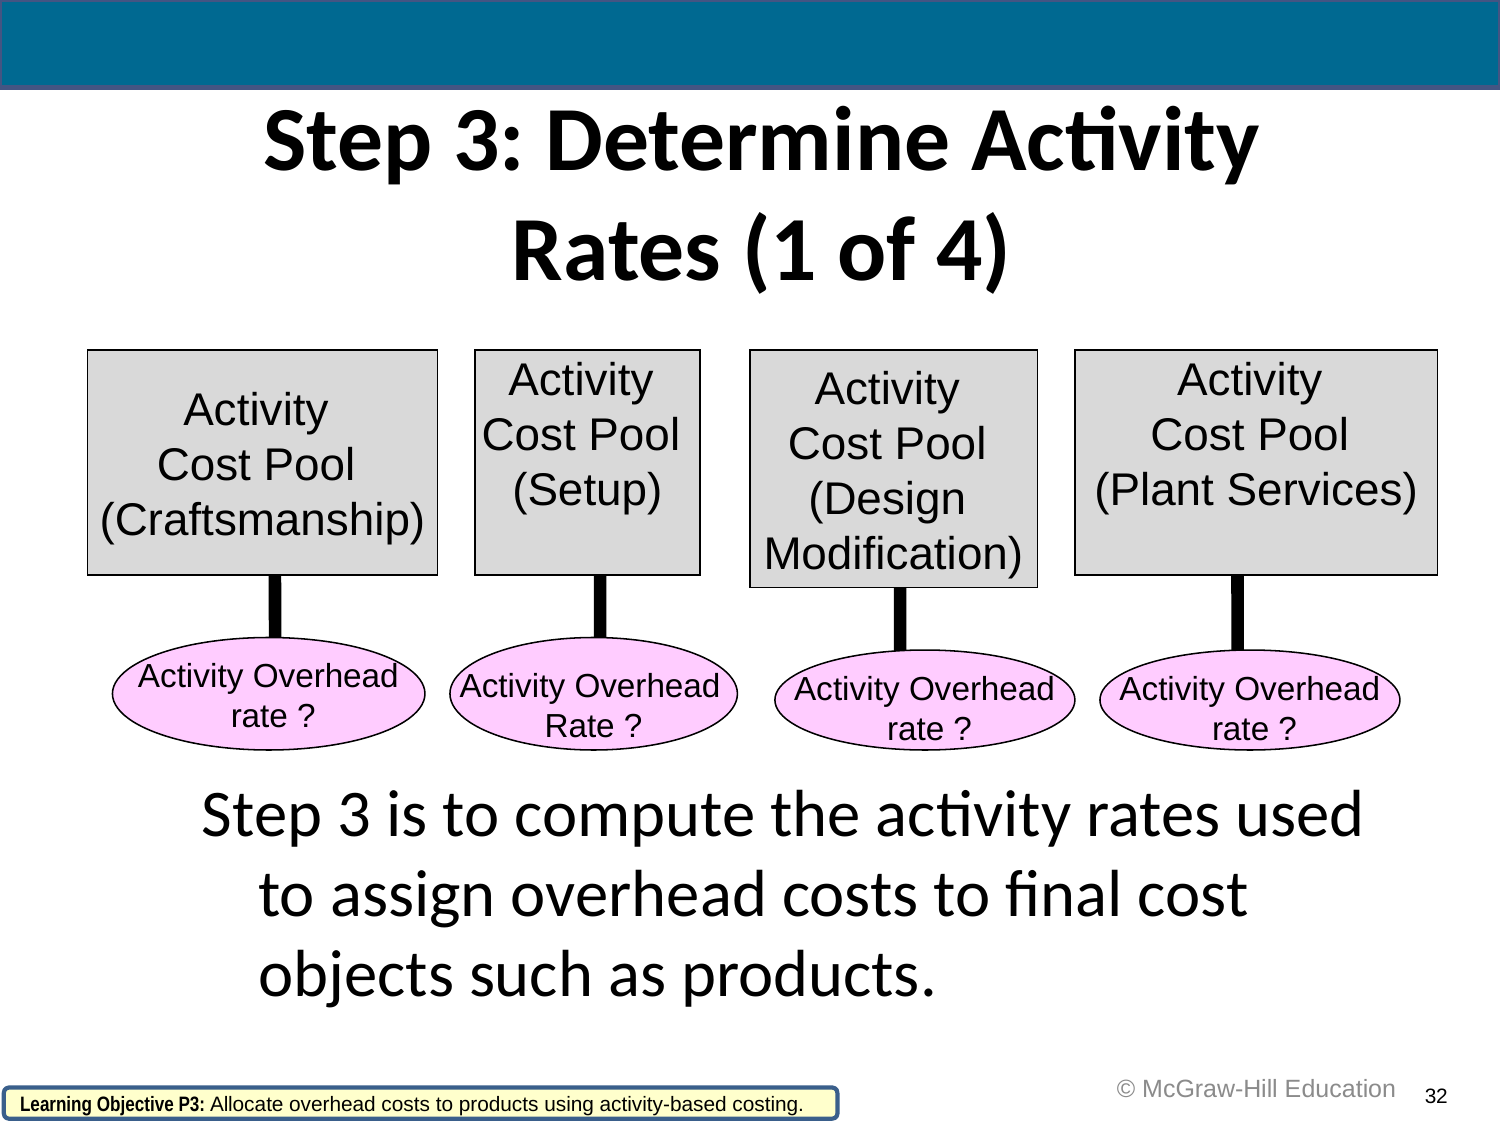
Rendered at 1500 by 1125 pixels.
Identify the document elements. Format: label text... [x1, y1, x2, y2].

text_box Activity Cost Pool (Setup) [474, 349, 700, 575]
text_box Activity Overhead Rate ? [449, 637, 738, 751]
text_box 32 [1374, 1074, 1463, 1113]
text_box Learning Objective P3: Allocate overhead costs to products using activity-based costing. [3, 1087, 838, 1119]
text_box Activity Overhead rate ? [1099, 650, 1400, 751]
text_box Activity Cost Pool (Craftsmanship) [87, 349, 438, 575]
text_box Activity Overhead rate ? [774, 650, 1075, 751]
text_box Activity Overhead rate ? [112, 637, 425, 751]
text_box © McGraw-Hill Education [1094, 1065, 1450, 1103]
title Step 3: Determine Activity Rates (1 of 4) [174, 83, 1350, 294]
list Step 3 is to compute the activity rates used to assign overhead costs to final cost objects such as products. [186, 762, 1444, 1025]
text_box Activity Cost Pool (Plant Services) [1074, 349, 1438, 575]
text_box Activity Cost Pool (Design Modification) [749, 349, 1038, 588]
